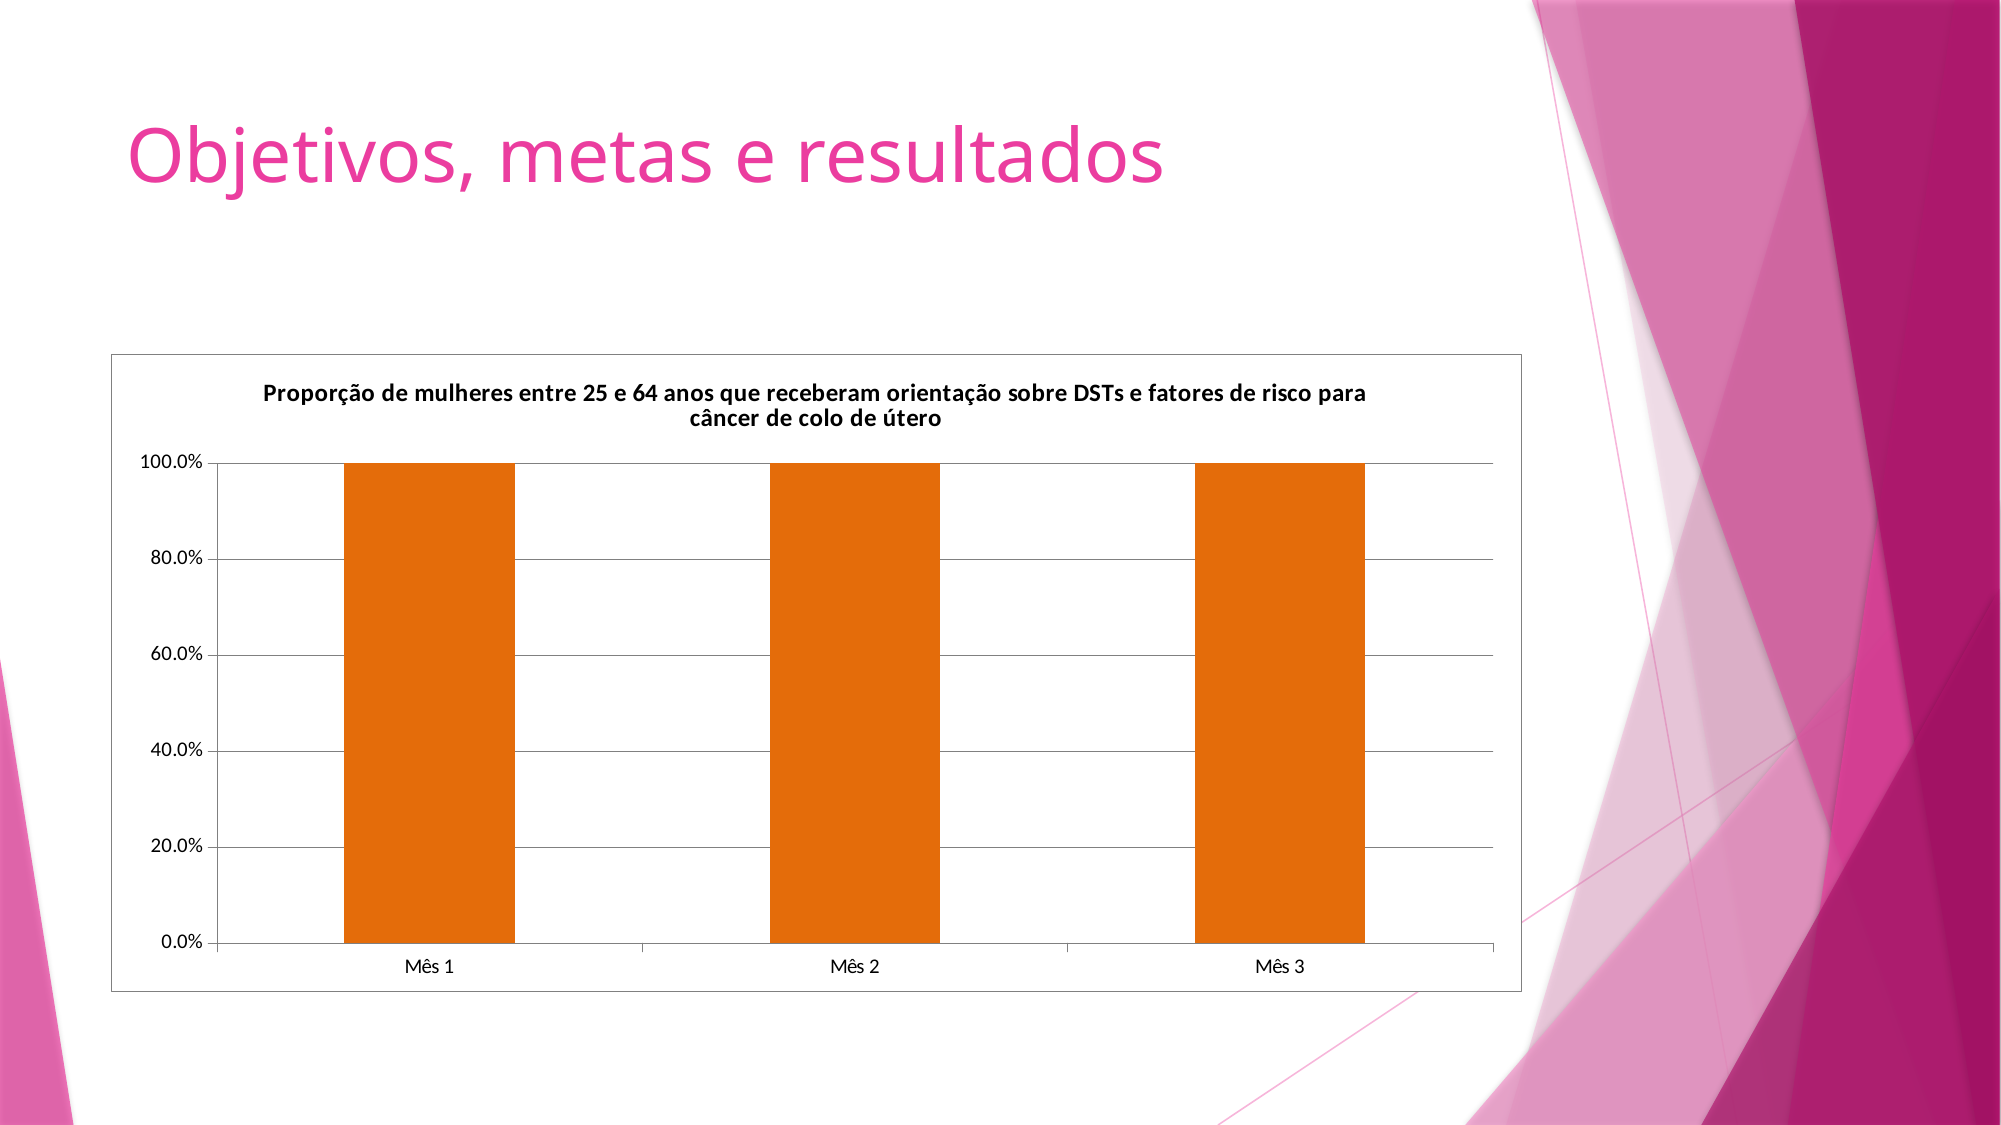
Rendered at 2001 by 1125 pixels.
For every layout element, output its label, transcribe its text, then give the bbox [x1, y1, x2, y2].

title Objetivos, metas e resultados [111, 99, 1522, 317]
chart [110, 353, 1522, 992]
